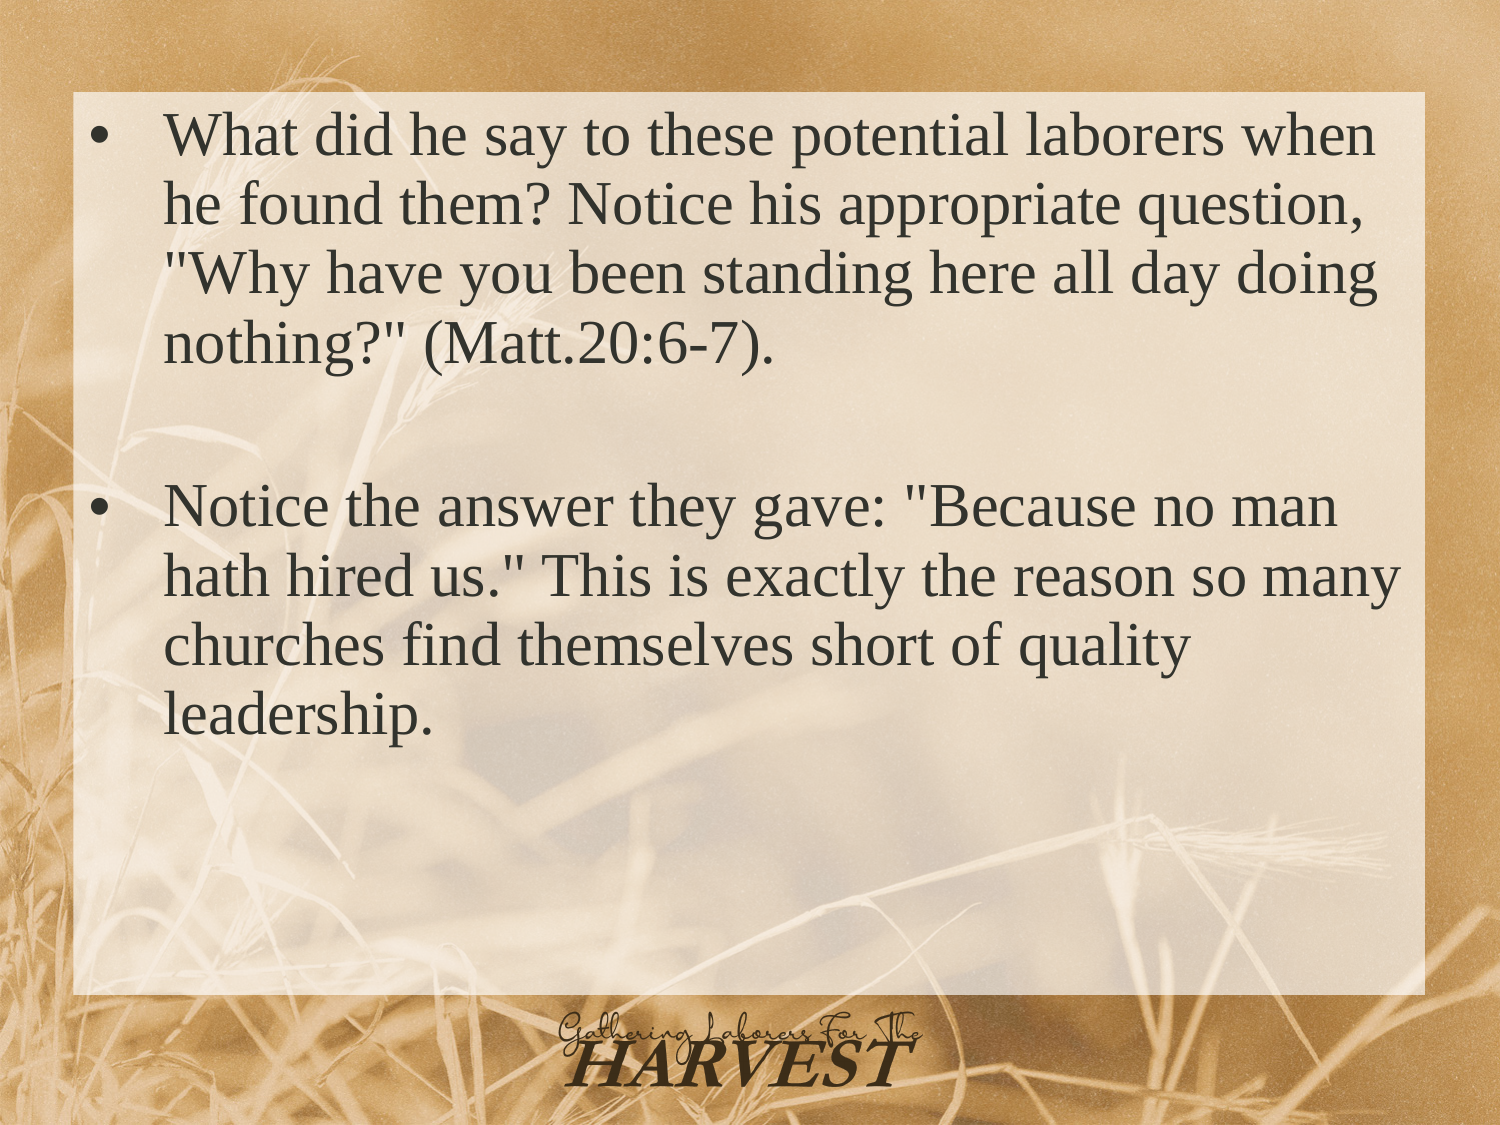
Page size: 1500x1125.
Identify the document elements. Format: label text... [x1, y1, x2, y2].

picture [0, 0, 1500, 1125]
list What did he say to these potential laborers when he found them? Notice his appropriate question, "Why have you been standing here all day doing nothing?" (Matt.20:6-7). Notice the answer they gave: "Because no man hath hired us." This is exactly the reason so many churches find themselves short of quality leadership. [73, 92, 1425, 995]
